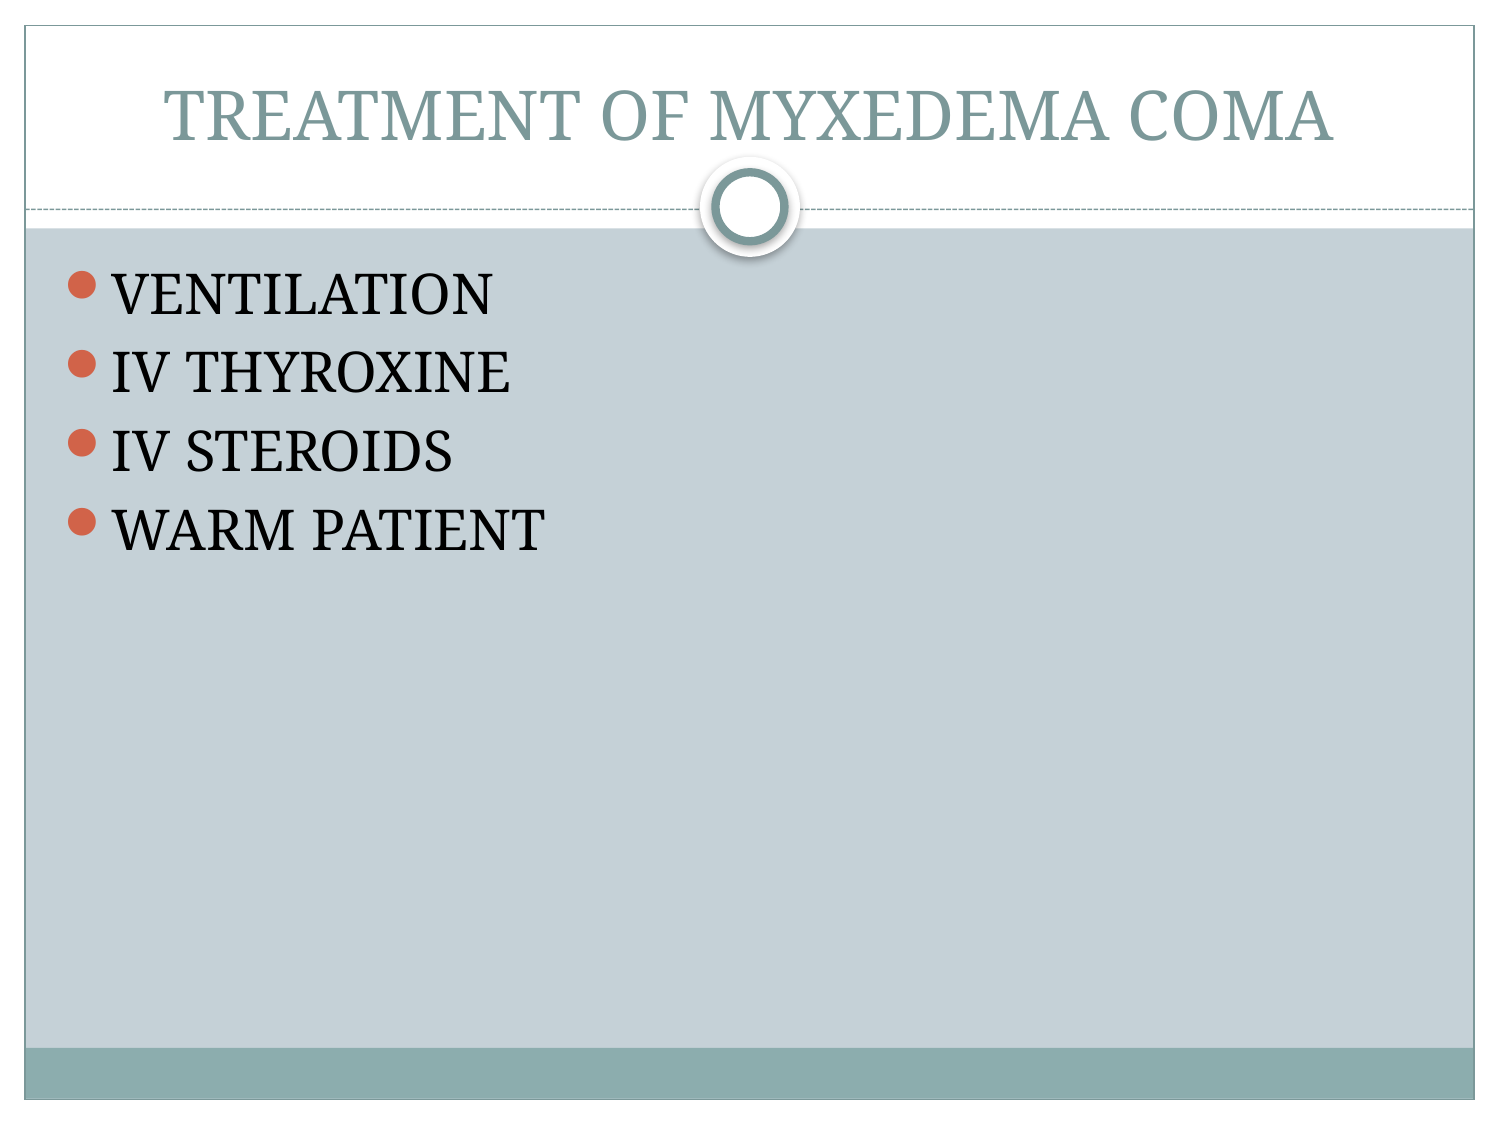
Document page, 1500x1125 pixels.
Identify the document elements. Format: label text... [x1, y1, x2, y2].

list VENTILATION IV THYROXINE IV STEROIDS WARM PATIENT [49, 250, 1445, 1001]
title TREATMENT OF MYXEDEMA COMA [49, 37, 1450, 162]
